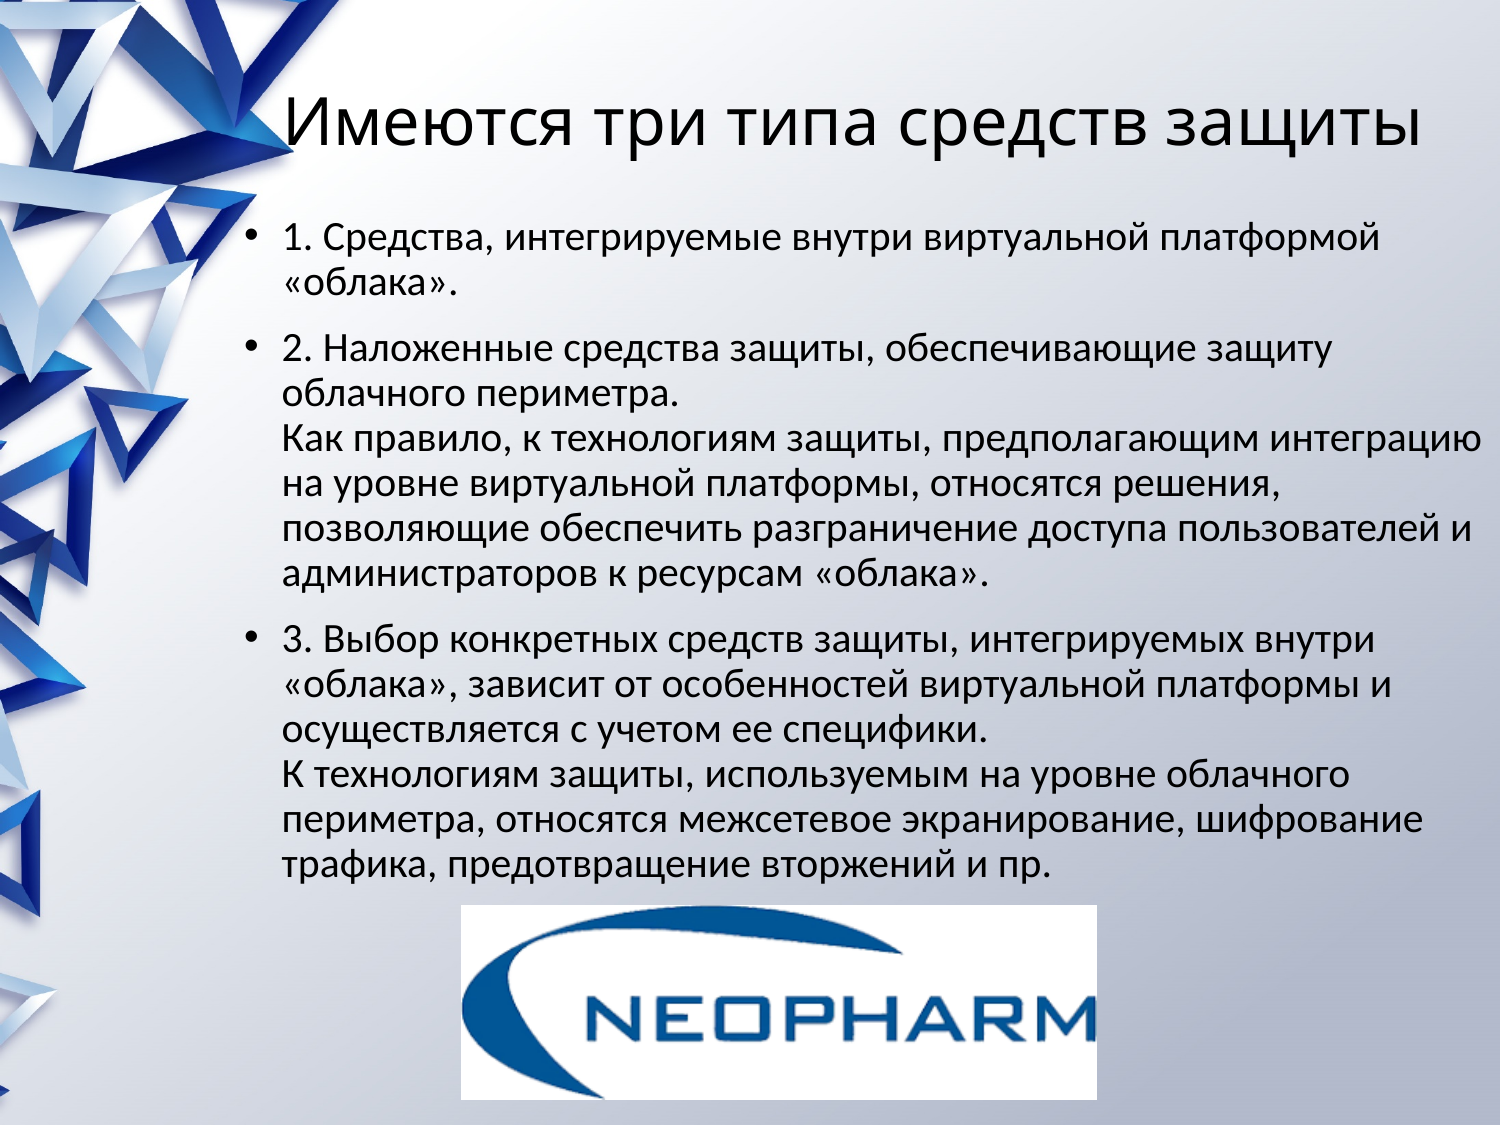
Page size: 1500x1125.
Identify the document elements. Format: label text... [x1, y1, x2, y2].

title Имеются три типа средств защиты [206, 15, 1500, 233]
list 1. Средства, интегрируемые внутри виртуальной платформой «облака». 2. Наложенные средства защиты, обеспечивающие защиту облачного периметра. Как правило, к технологиям защиты, предполагающим интеграцию на уровне виртуальной платформы, относятся решения, позволяющие обеспечить разграничение доступа пользователей и администраторов к ресурсам «облака». 3. Выбор конкретных средств защиты, интегрируемых внутри «облака», зависит от особенностей виртуальной платформы и осуществляется с учетом ее специфики. К технологиям защиты, используемым на уровне облачного периметра, относятся межсетевое экранирование, шифрование трафика, предотвращение вторжений и пр. [229, 207, 1500, 921]
picture [0, 0, 1500, 1125]
